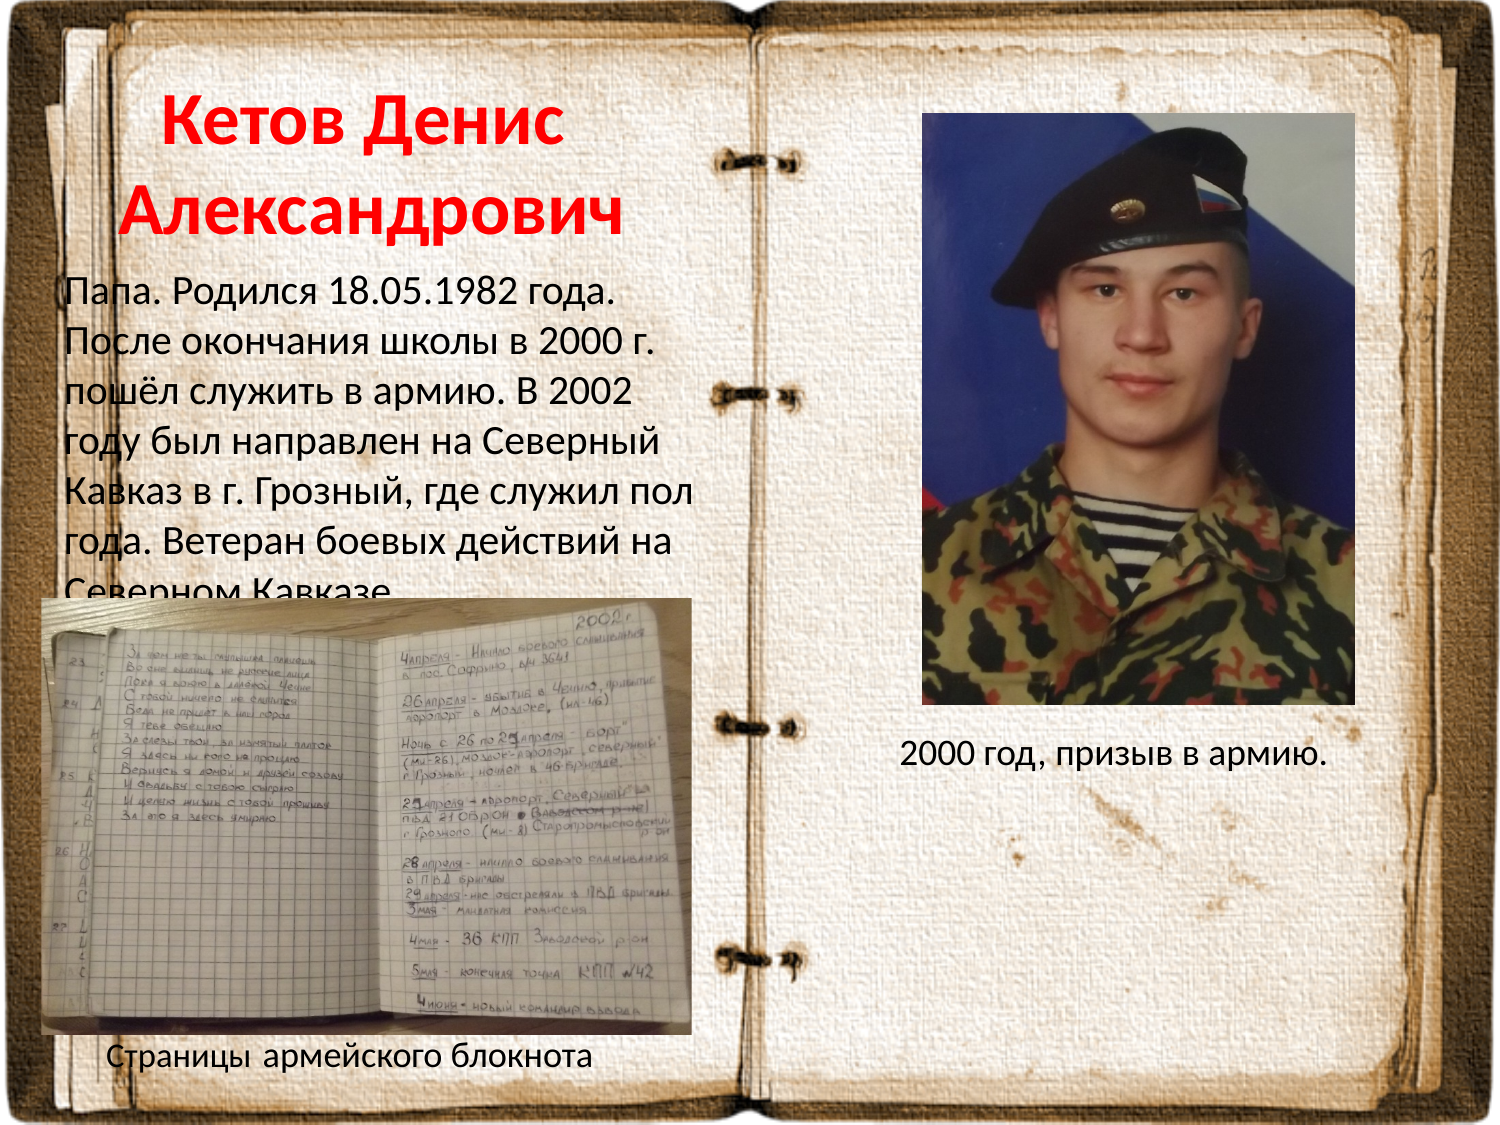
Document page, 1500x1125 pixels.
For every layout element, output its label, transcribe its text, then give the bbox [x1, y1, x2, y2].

list Страницы армейского блокнота [91, 1043, 682, 1112]
picture [0, 0, 1500, 1125]
list Папа. Родился 18.05.1982 года. После окончания школы в 2000 г. пошёл служить в армию. В 2002 году был направлен на Северный Кавказ в г. Грозный, где служил пол года. Ветеран боевых действий на Северном Кавказе. [49, 255, 712, 1005]
title Кетов Денис Александрович [41, 66, 703, 254]
text_box 2000 год, призыв в армию. [884, 720, 1393, 781]
